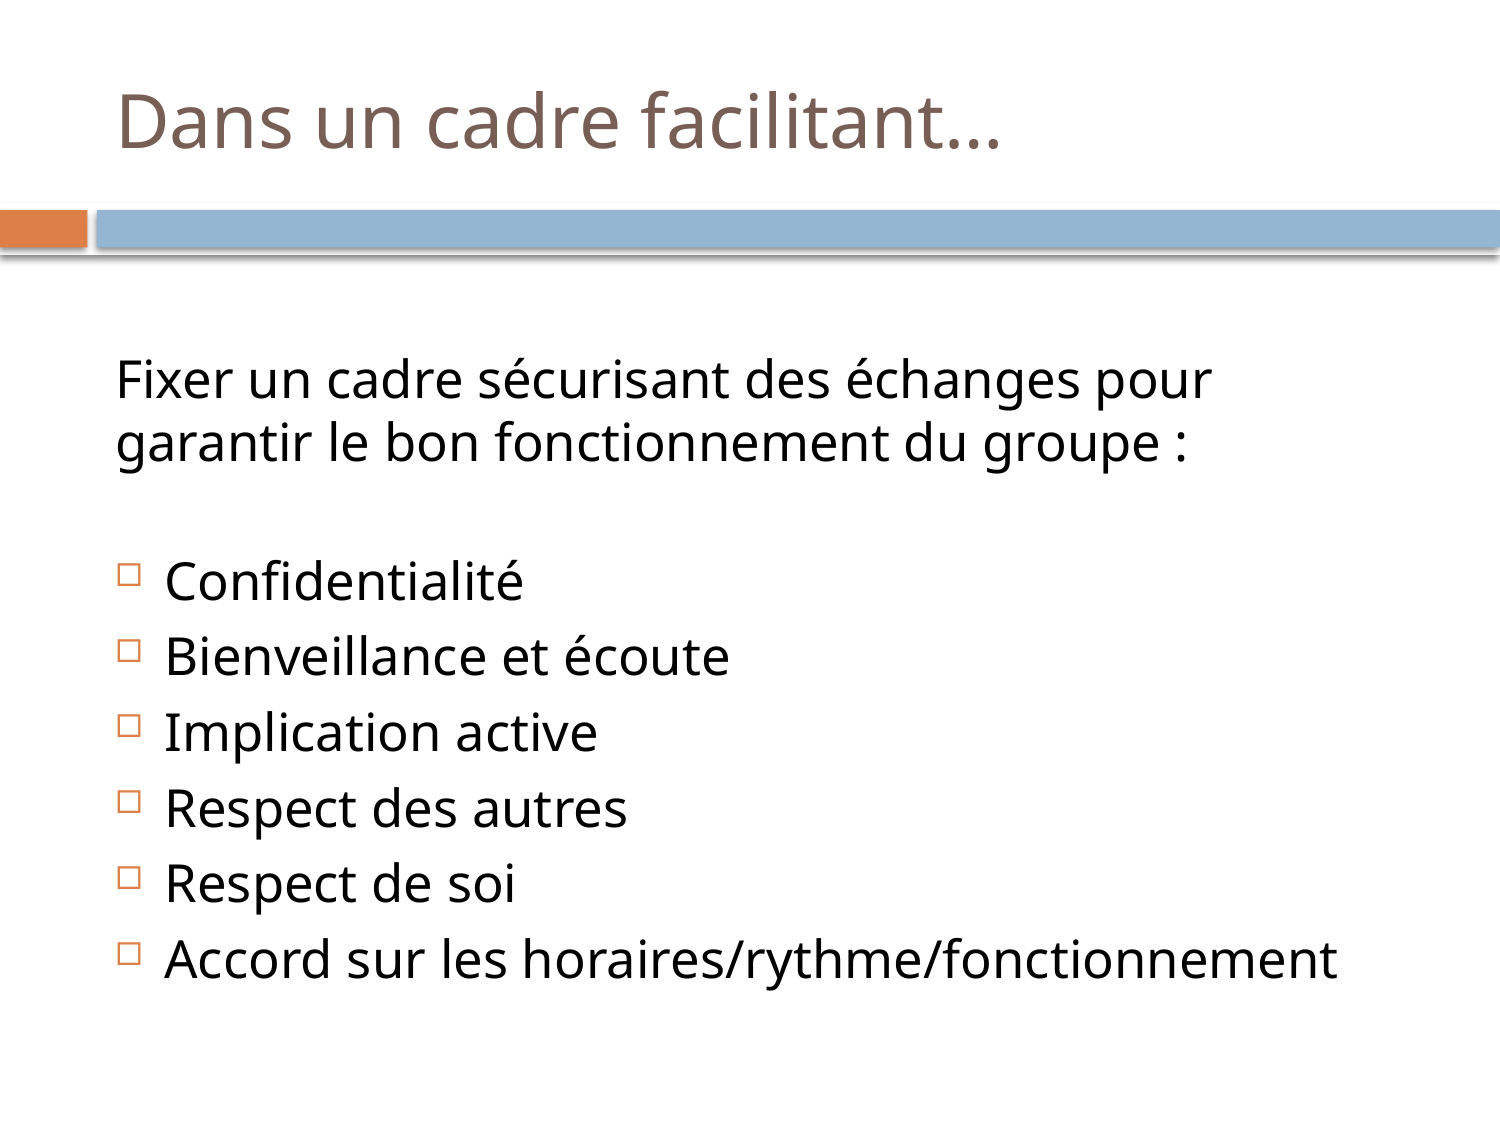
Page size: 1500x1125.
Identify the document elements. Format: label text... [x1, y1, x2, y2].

title Dans un cadre facilitant… [100, 37, 1438, 200]
list Fixer un cadre sécurisant des échanges pour garantir le bon fonctionnement du groupe : Confidentialité Bienveillance et écoute Implication active Respect des autres Respect de soi Accord sur les horaires/rythme/fonctionnement [100, 262, 1438, 1000]
